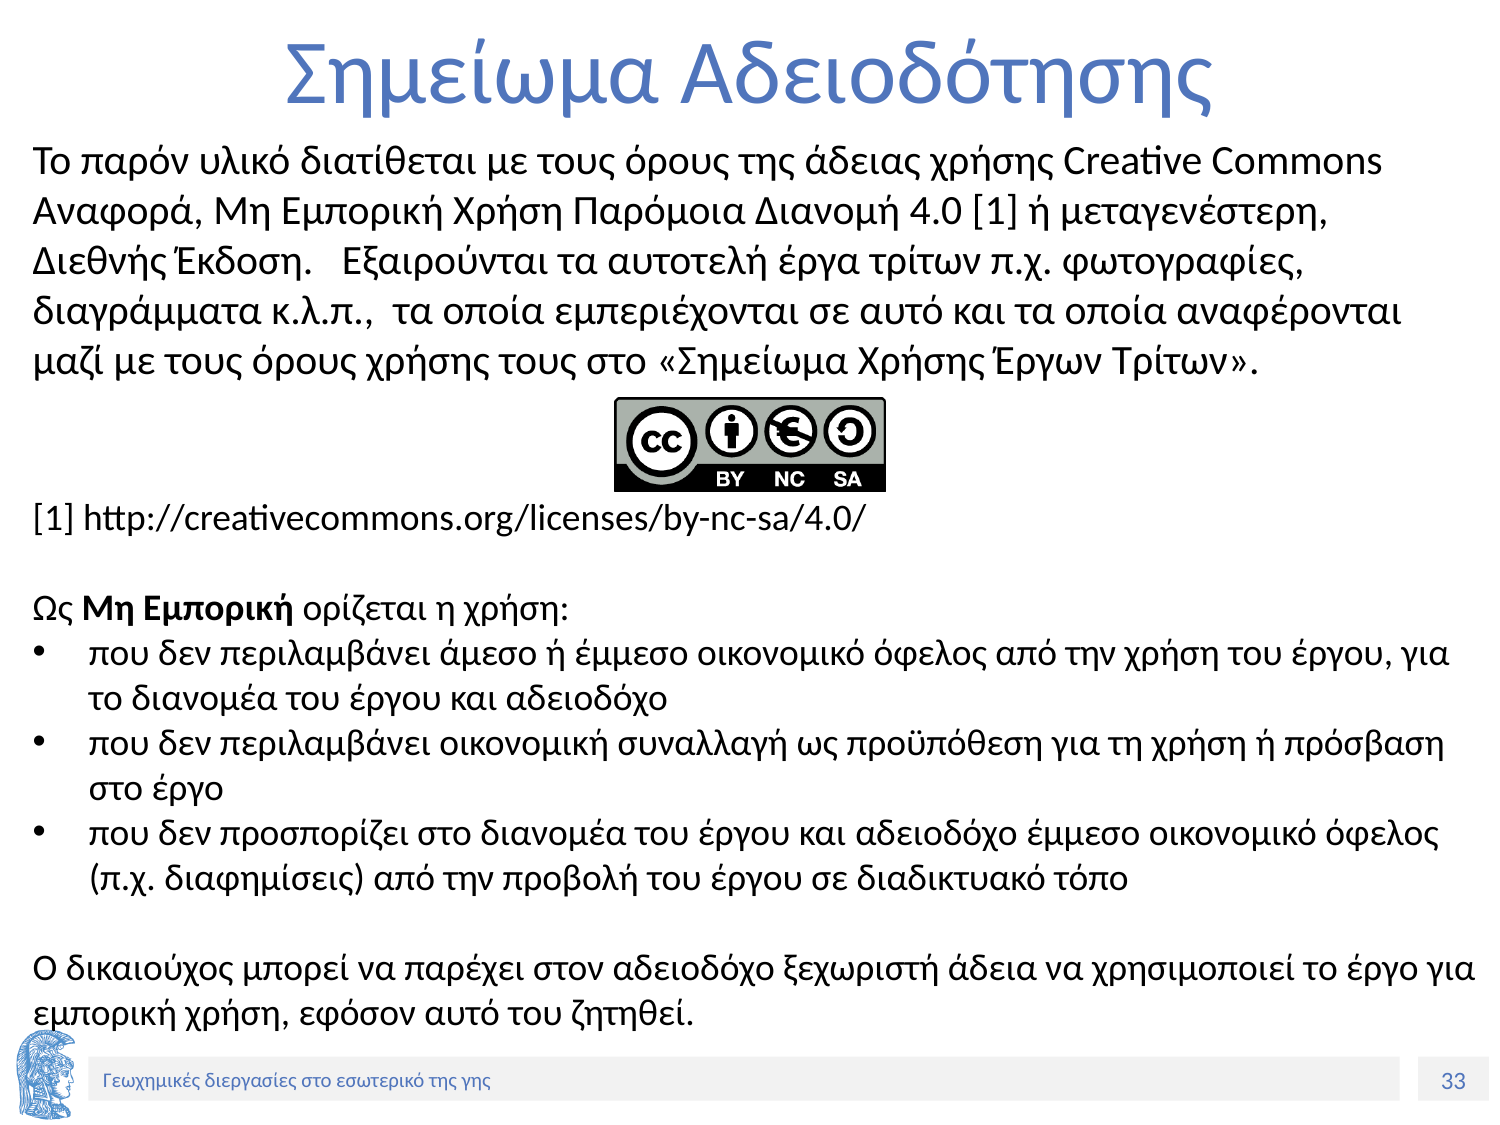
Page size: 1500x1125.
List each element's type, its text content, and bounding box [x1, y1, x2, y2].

title Σημείωμα Αδειοδότησης [75, 0, 1425, 125]
text_box [1] http://creativecommons.org/licenses/by-nc-sa/4.0/ Ως Μη Εμπορική ορίζεται η χρήση: που δεν περιλαμβάνει άμεσο ή έμμεσο οικονομικό όφελος από την χρήση του έργου, για το διανομέα του έργου και αδειοδόχο που δεν περιλαμβάνει οικονομική συναλλαγή ως προϋπόθεση για τη χρήση ή πρόσβαση στο έργο που δεν προσπορίζει στο διανομέα του έργου και αδειοδόχο έμμεσο οικονομικό όφελος (π.χ. διαφημίσεις) από την προβολή του έργου σε διαδικτυακό τόπο Ο δικαιούχος μπορεί να παρέχει στον αδειοδόχο ξεχωριστή άδεια να χρησιμοποιεί το έργο για εμπορική χρήση, εφόσον αυτό του ζητηθεί. [17, 479, 1500, 1047]
list Το παρόν υλικό διατίθεται με τους όρους της άδειας χρήσης Creative Commons Αναφορά, Μη Εμπορική Χρήση Παρόμοια Διανομή 4.0 [1] ή μεταγενέστερη, Διεθνής Έκδοση. Εξαιρούνται τα αυτοτελή έργα τρίτων π.χ. φωτογραφίες, διαγράμματα κ.λ.π., τα οποία εμπεριέχονται σε αυτό και τα οποία αναφέρονται μαζί με τους όρους χρήσης τους στο «Σημείωμα Χρήσης Έργων Τρίτων». [17, 125, 1483, 362]
picture [9, 1026, 81, 1120]
picture [614, 396, 886, 492]
